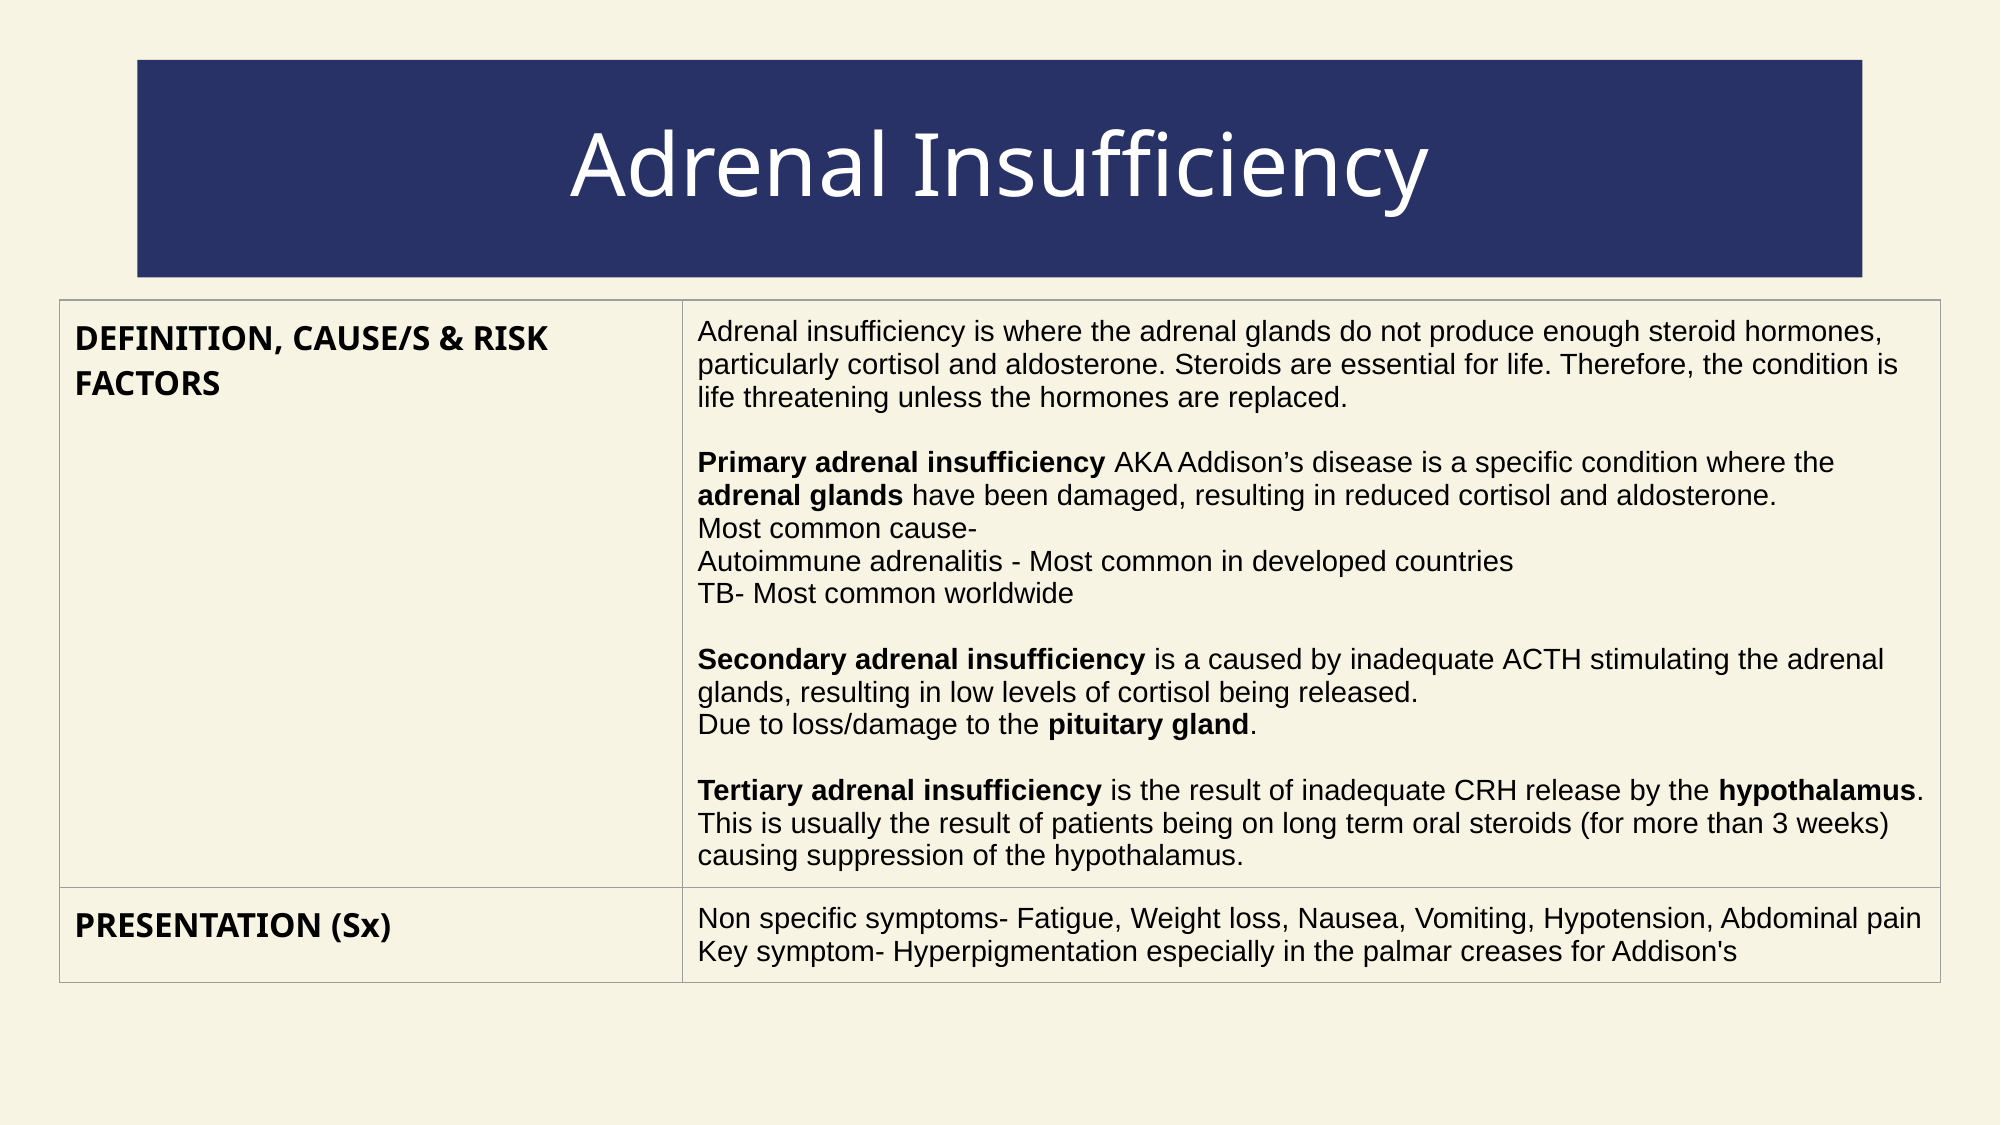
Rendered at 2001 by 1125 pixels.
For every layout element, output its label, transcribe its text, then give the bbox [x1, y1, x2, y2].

table_cell PRESENTATION (Sx) [60, 888, 682, 982]
table_header Adrenal insufficiency is where the adrenal glands do not produce enough steroid hormones, particularly cortisol and aldosterone. Steroids are essential for life. Therefore, the condition is life threatening unless the hormones are replaced. Primary adrenal insufficiency AKA Addison’s disease is a specific condition where the adrenal glands have been damaged, resulting in reduced cortisol and aldosterone. Most common cause- Autoimmune adrenalitis - Most common in developed countries TB- Most common worldwide Secondary adrenal insufficiency is a caused by inadequate ACTH stimulating the adrenal glands, resulting in low levels of cortisol being released. Due to loss/damage to the pituitary gland. Tertiary adrenal insufficiency is the result of inadequate CRH release by the hypothalamus. This is usually the result of patients being on long term oral steroids (for more than 3 weeks) causing suppression of the hypothalamus. [683, 301, 1940, 887]
table_cell Non specific symptoms- Fatigue, Weight loss, Nausea, Vomiting, Hypotension, Abdominal pain Key symptom- Hyperpigmentation especially in the palmar creases for Addison's [683, 888, 1940, 982]
table_header DEFINITION, CAUSE/S & RISK FACTORS [60, 301, 682, 887]
title Adrenal Insufficiency [137, 59, 1863, 278]
